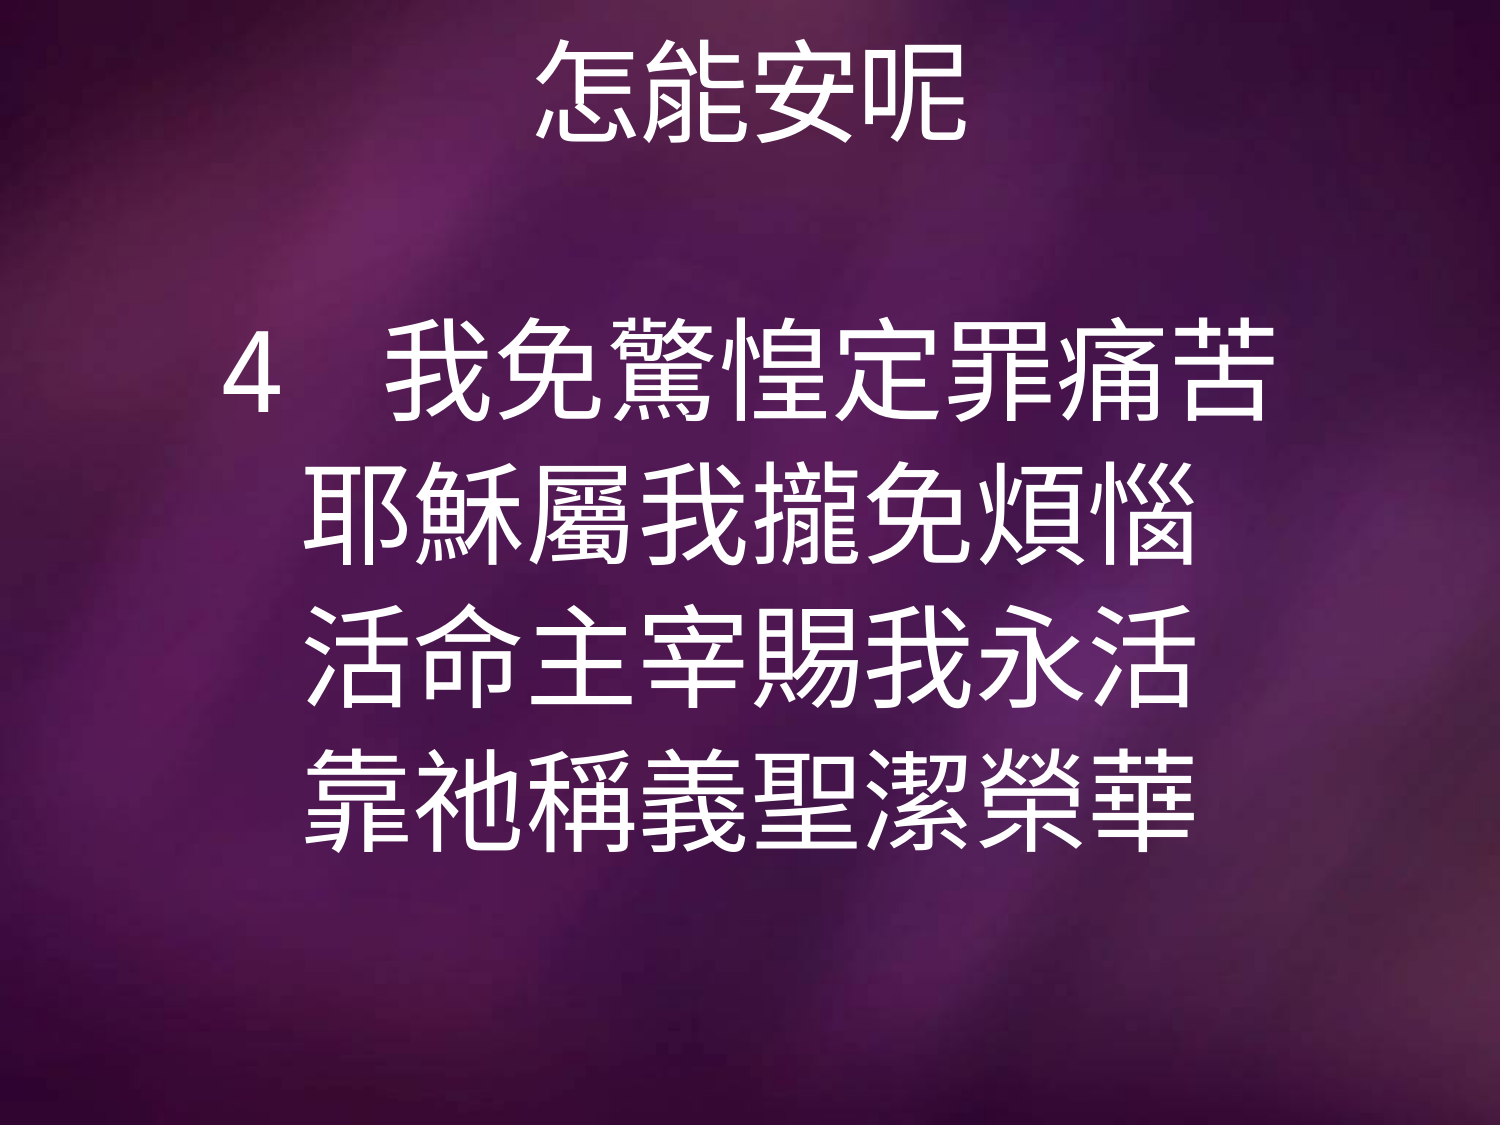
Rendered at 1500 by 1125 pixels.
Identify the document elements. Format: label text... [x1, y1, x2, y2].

title 怎能安呢 [62, 37, 1438, 161]
list 4 我免驚惶定罪痛苦 耶穌屬我攏免煩惱 活命主宰賜我永活 靠祂稱義聖潔榮華 [62, 314, 1438, 888]
picture [0, 0, 1500, 1125]
